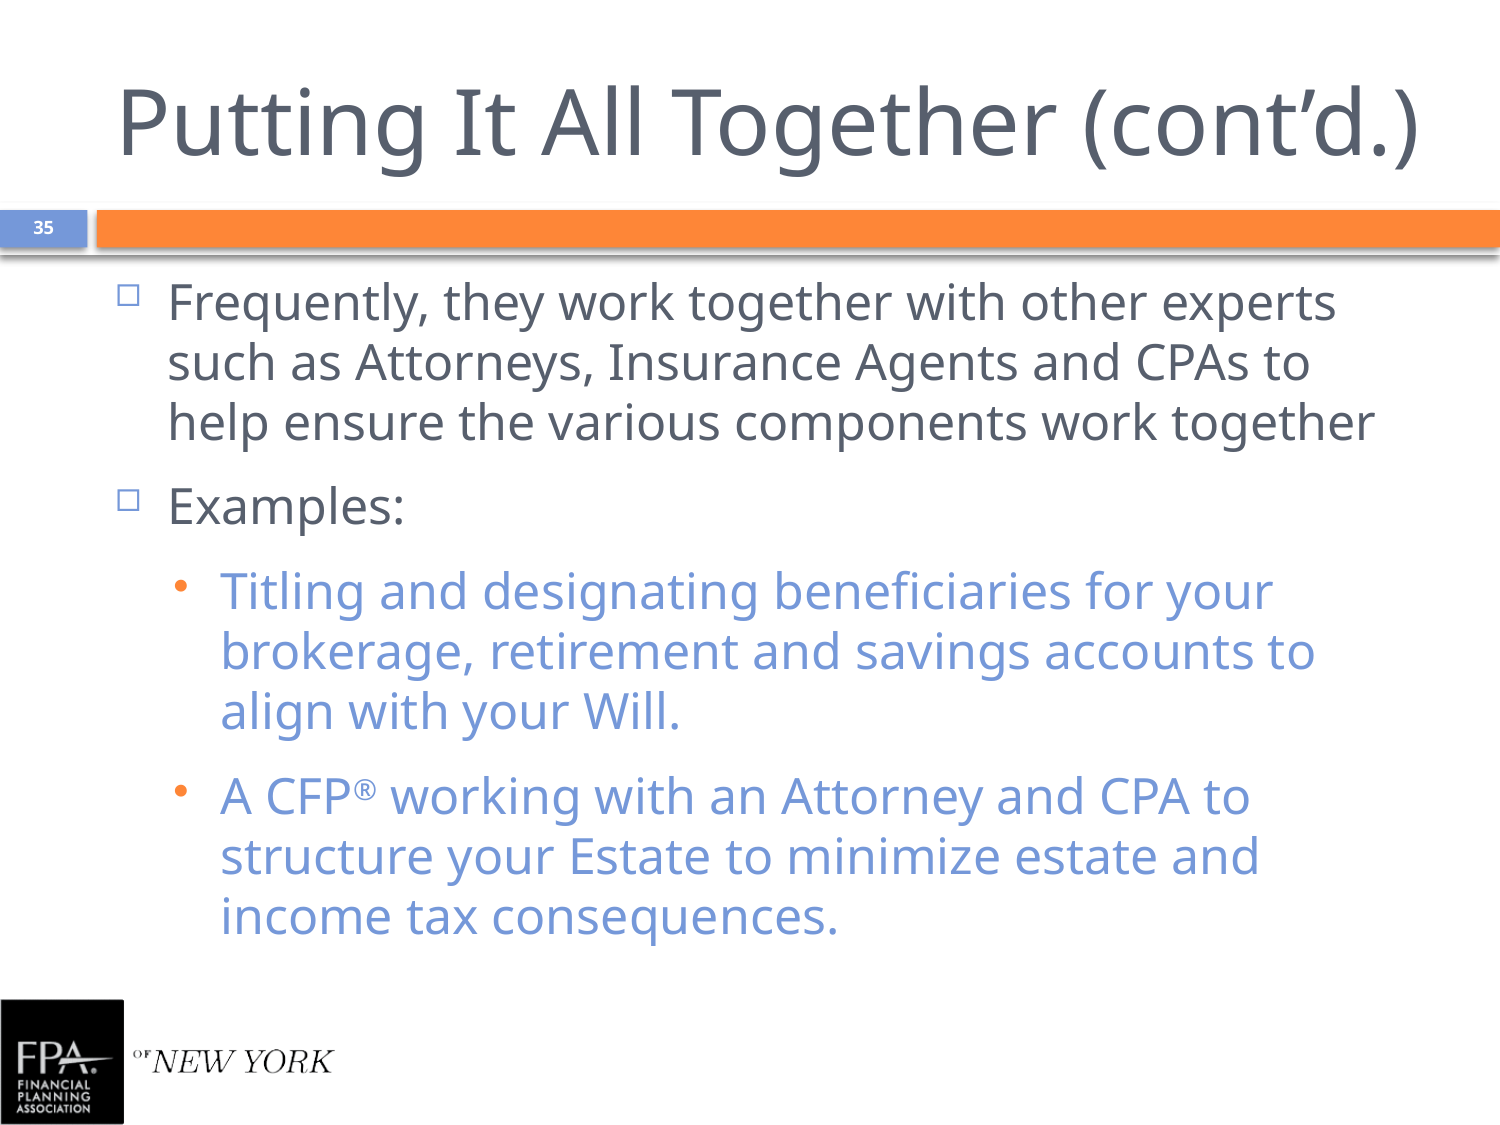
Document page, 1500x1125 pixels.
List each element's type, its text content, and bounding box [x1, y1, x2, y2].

picture [0, 999, 336, 1125]
title Putting It All Together (cont’d.) [100, 37, 1438, 200]
slide_number 35 [0, 208, 88, 249]
list Frequently, they work together with other experts such as Attorneys, Insurance Agents and CPAs to help ensure the various components work together Examples: Titling and designating beneficiaries for your brokerage, retirement and savings accounts to align with your Will. A CFP® working with an Attorney and CPA to structure your Estate to minimize estate and income tax consequences. [100, 262, 1438, 1000]
